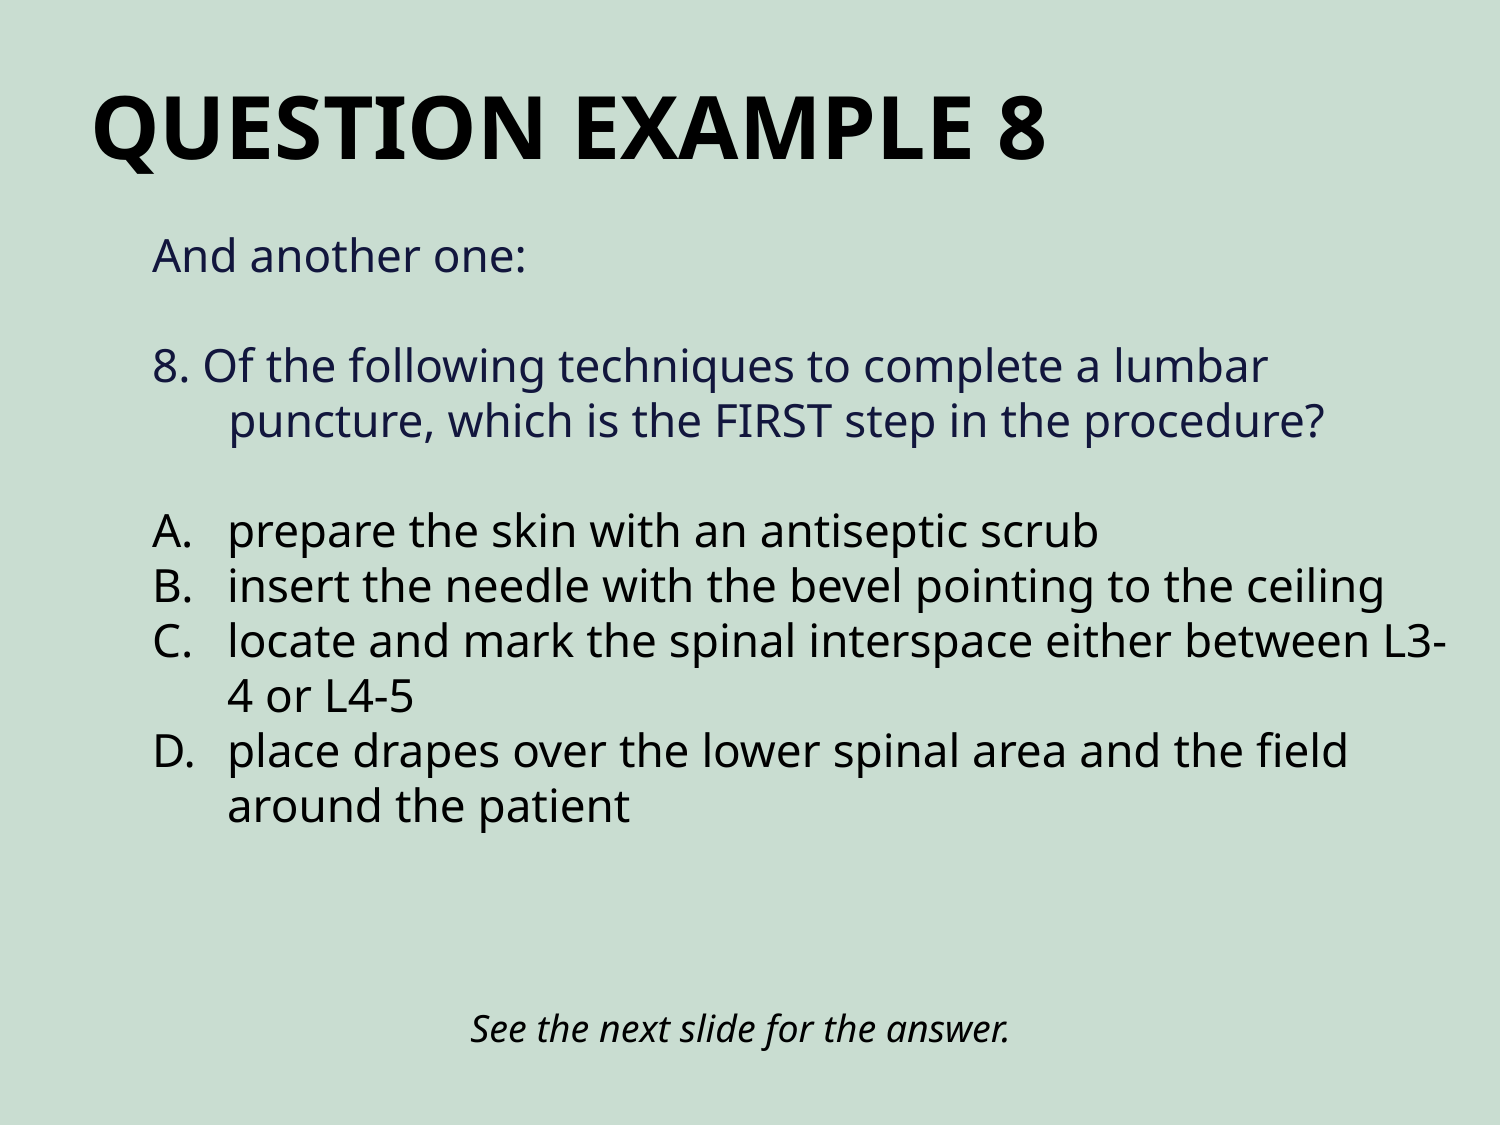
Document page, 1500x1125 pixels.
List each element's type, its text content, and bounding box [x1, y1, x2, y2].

title Question Example 8 [75, 37, 1425, 225]
text_box And another one: 8. Of the following techniques to complete a lumbar puncture, which is the FIRST step in the procedure? prepare the skin with an antiseptic scrub insert the needle with the bevel pointing to the ceiling locate and mark the spinal interspace either between L3-4 or L4-5 place drapes over the lower spinal area and the field around the patient [137, 219, 1475, 840]
text_box See the next slide for the answer. [455, 997, 1037, 1058]
